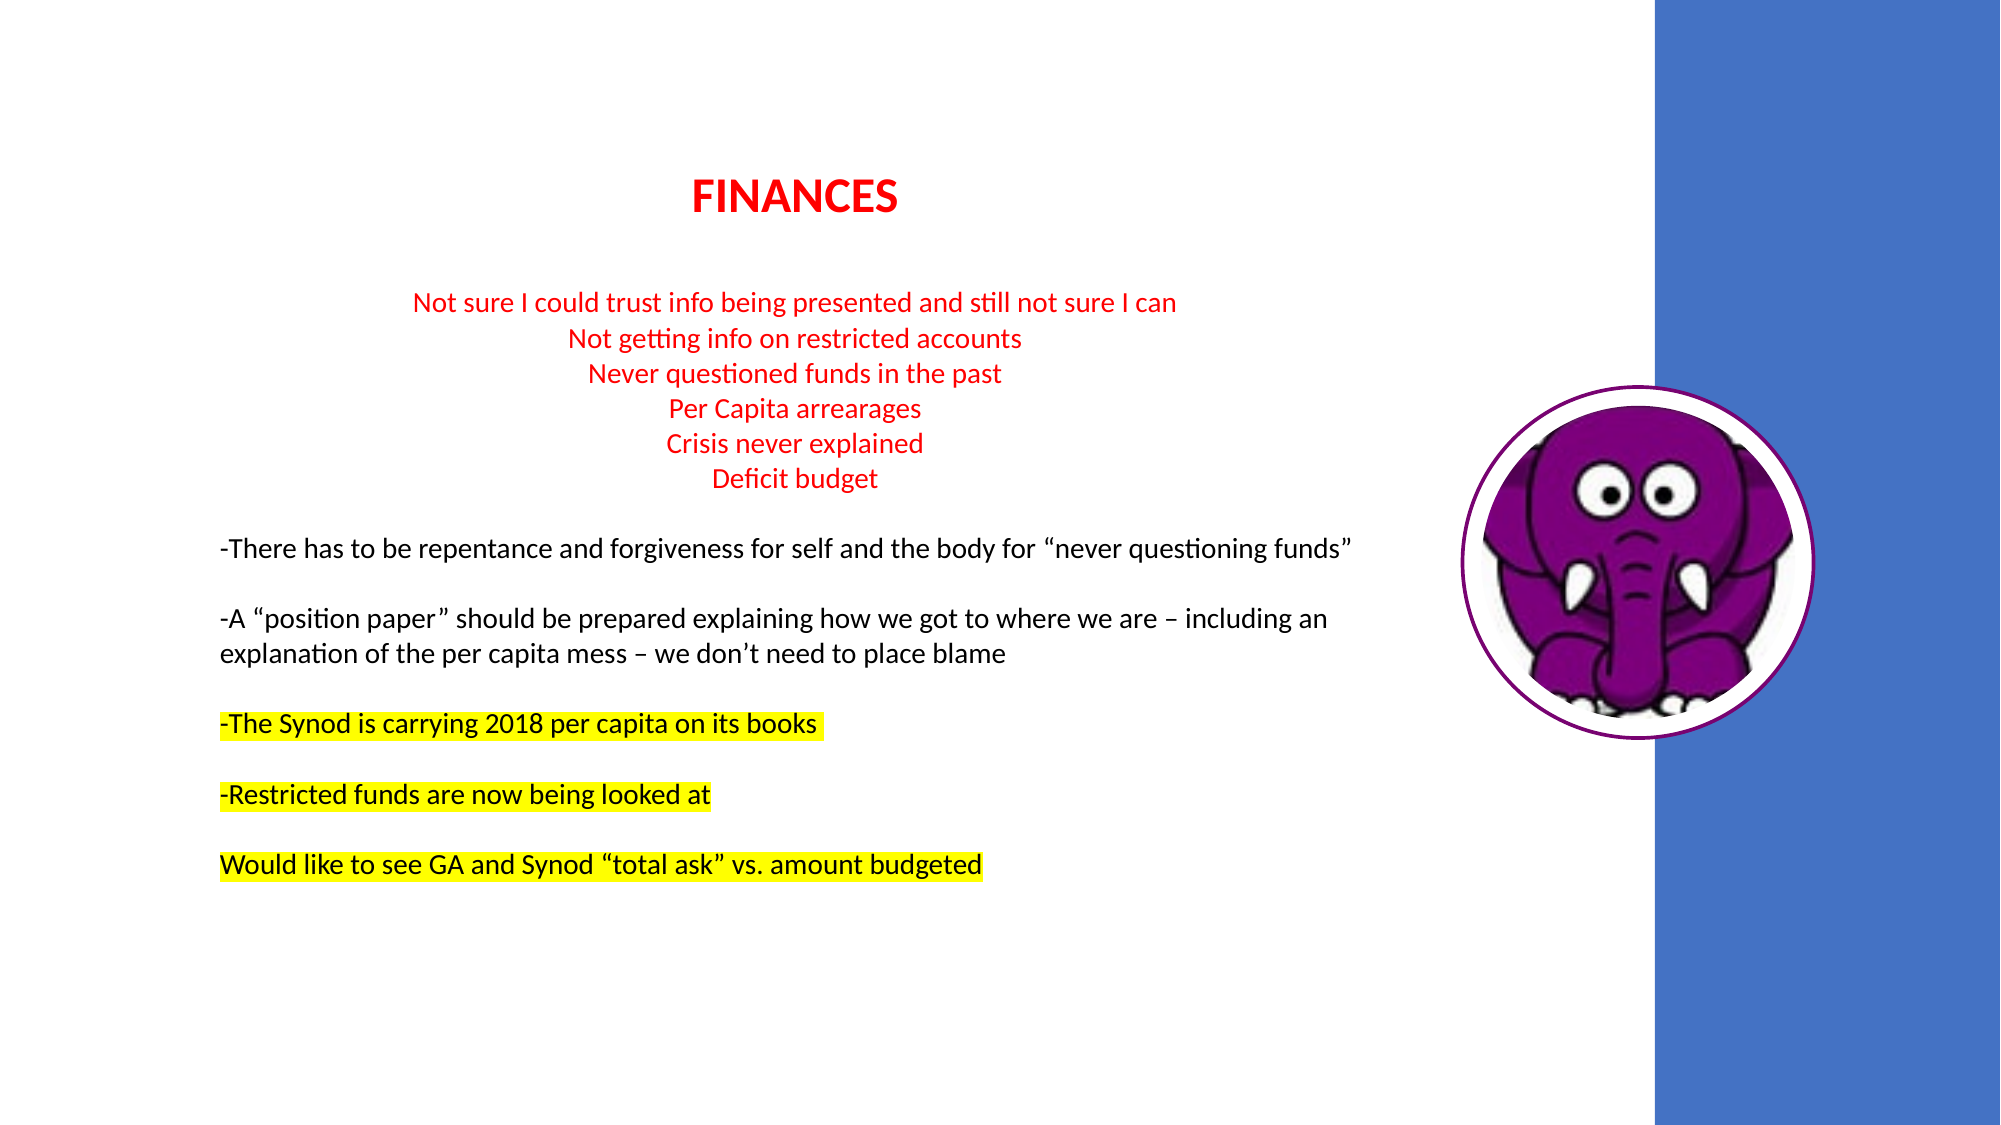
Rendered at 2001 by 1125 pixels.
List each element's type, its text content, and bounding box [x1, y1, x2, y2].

list FINANCES Not sure I could trust info being presented and still not sure I can Not getting info on restricted accounts Never questioned funds in the past Per Capita arrearages Crisis never explained Deficit budget -There has to be repentance and forgiveness for self and the body for “never questioning funds” -A “position paper” should be prepared explaining how we got to where we are – including an explanation of the per capita mess – we don’t need to place blame -The Synod is carrying 2018 per capita on its books -Restricted funds are now being looked at Would like to see GA and Synod “total ask” vs. amount budgeted [204, 118, 1386, 1038]
text_box [1461, 481, 1481, 644]
text_box [1796, 483, 1815, 642]
text_box [1558, 385, 1718, 405]
picture [1481, 405, 1796, 720]
text_box [1654, 0, 2000, 1125]
text_box [1558, 720, 1718, 740]
